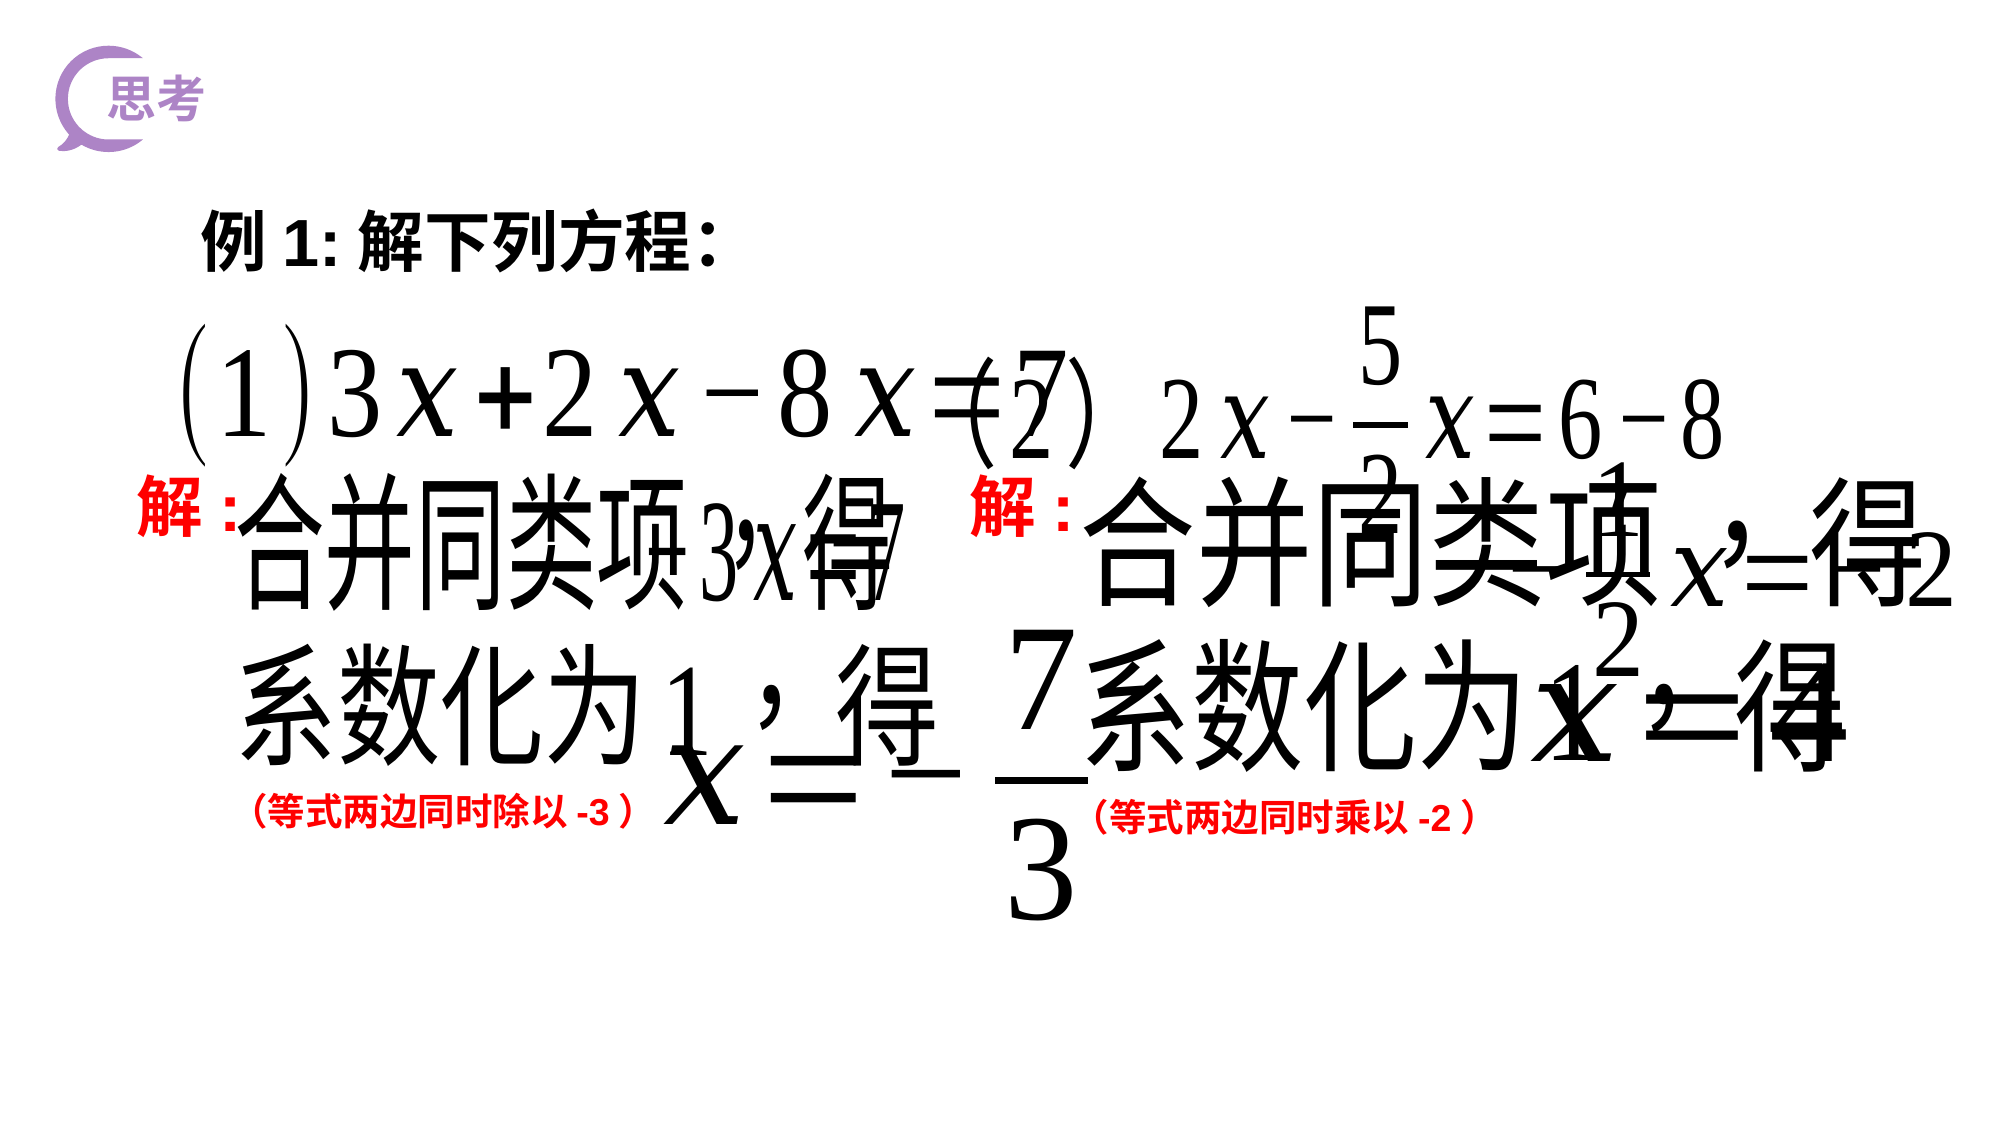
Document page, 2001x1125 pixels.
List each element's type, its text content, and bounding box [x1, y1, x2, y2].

text_box （等式两边同时除以-3） [215, 780, 804, 841]
text_box 思考 [91, 60, 661, 136]
text_box 解: [122, 457, 257, 552]
text_box （等式两边同时乘以-2） [1056, 786, 1646, 846]
text_box 例1:解下列方程： [179, 191, 1980, 289]
text_box 解: [954, 457, 1090, 552]
